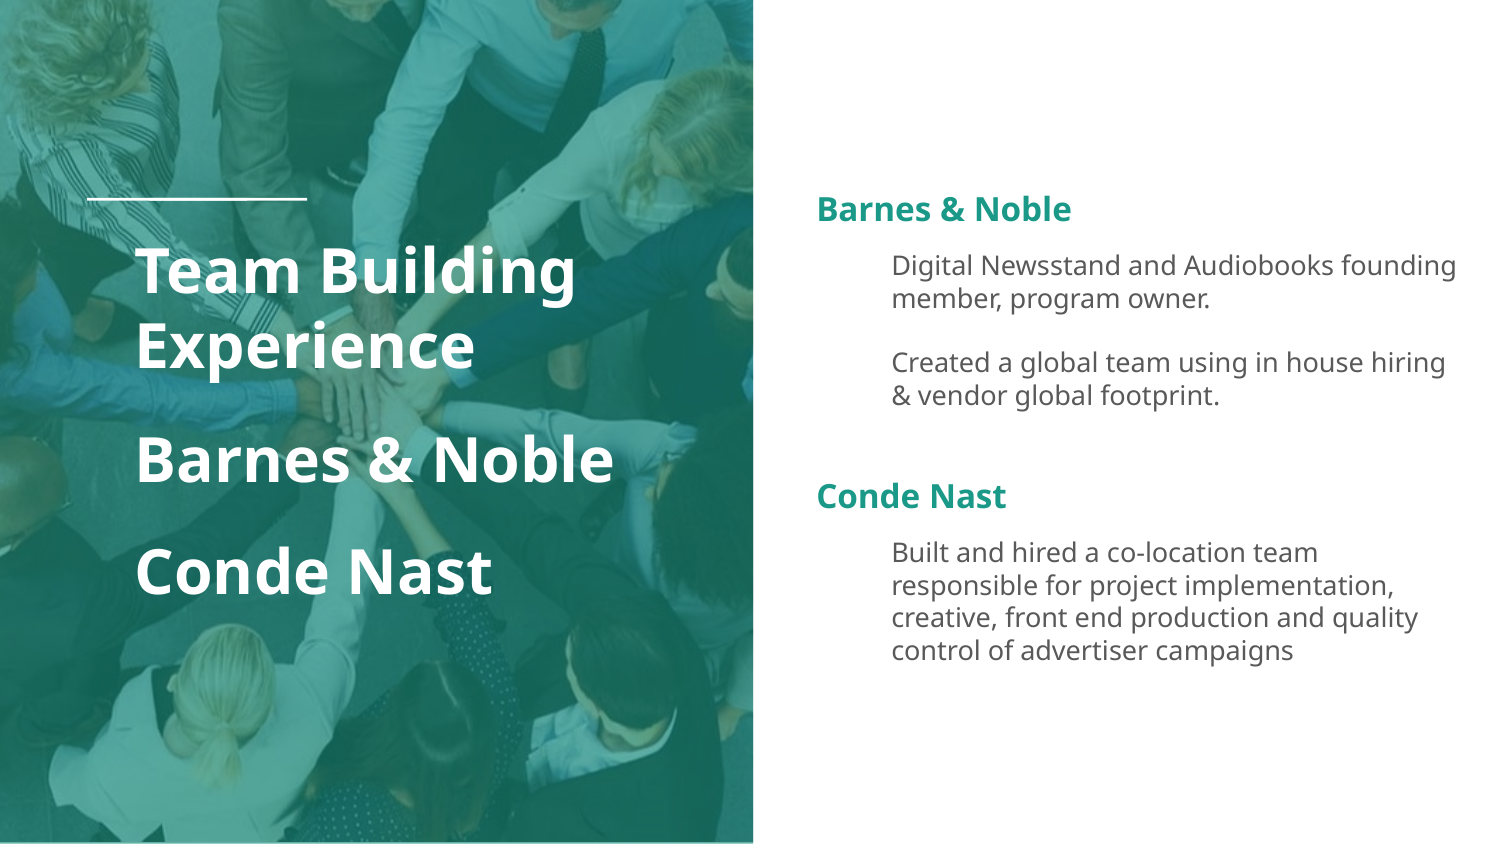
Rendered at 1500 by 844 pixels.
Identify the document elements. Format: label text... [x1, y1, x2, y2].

title Team Building Experience Barnes & Noble Conde Nast [119, 216, 662, 782]
list Barnes & Noble Digital Newsstand and Audiobooks founding member, program owner. Created a global team using in house hiring & vendor global footprint. Conde Nast Built and hired a co-location team responsible for project implementation, creative, front end production and quality control of advertiser campaigns [801, 166, 1473, 789]
